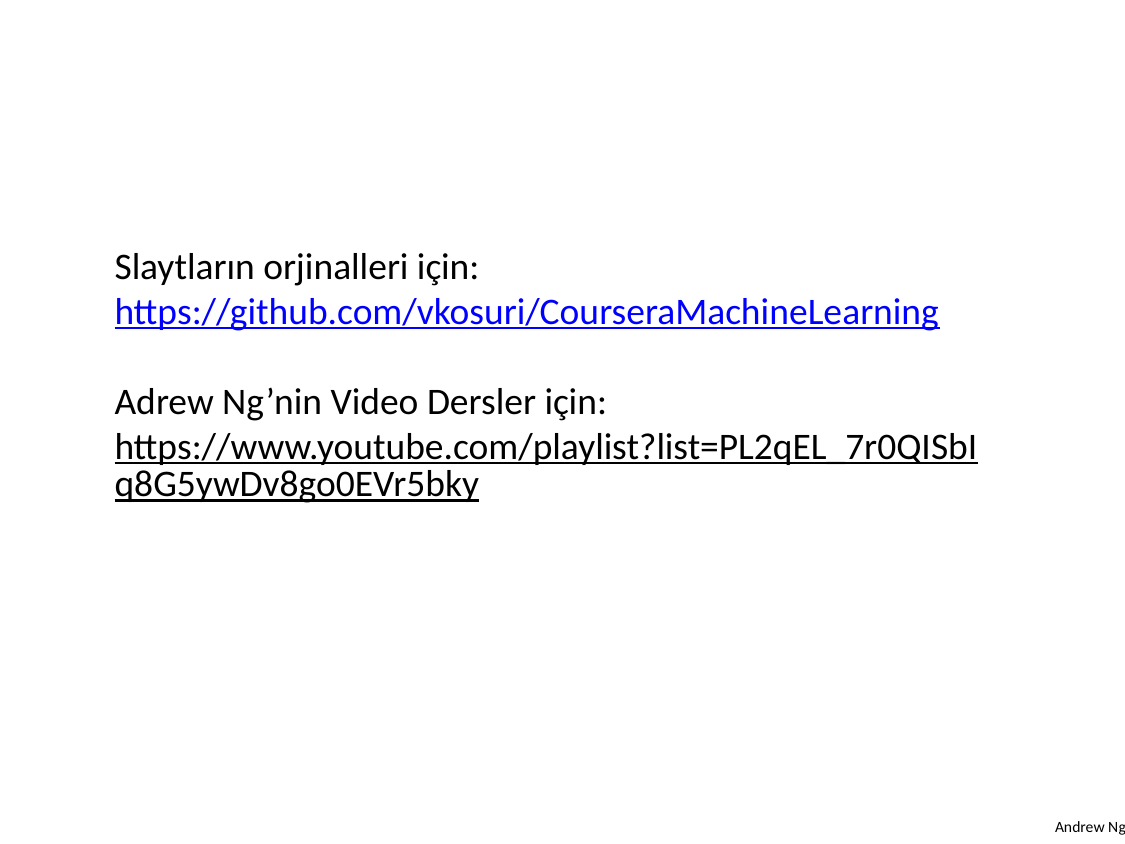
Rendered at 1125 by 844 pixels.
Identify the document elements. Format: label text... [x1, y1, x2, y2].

text_box Slaytların orjinalleri için: https://github.com/vkosuri/CourseraMachineLearning Adrew Ng’nin Video Dersler için: https://www.youtube.com/playlist?list=PL2qEL_7r0QISbIq8G5ywDv8go0EVr5bky [99, 234, 1000, 520]
